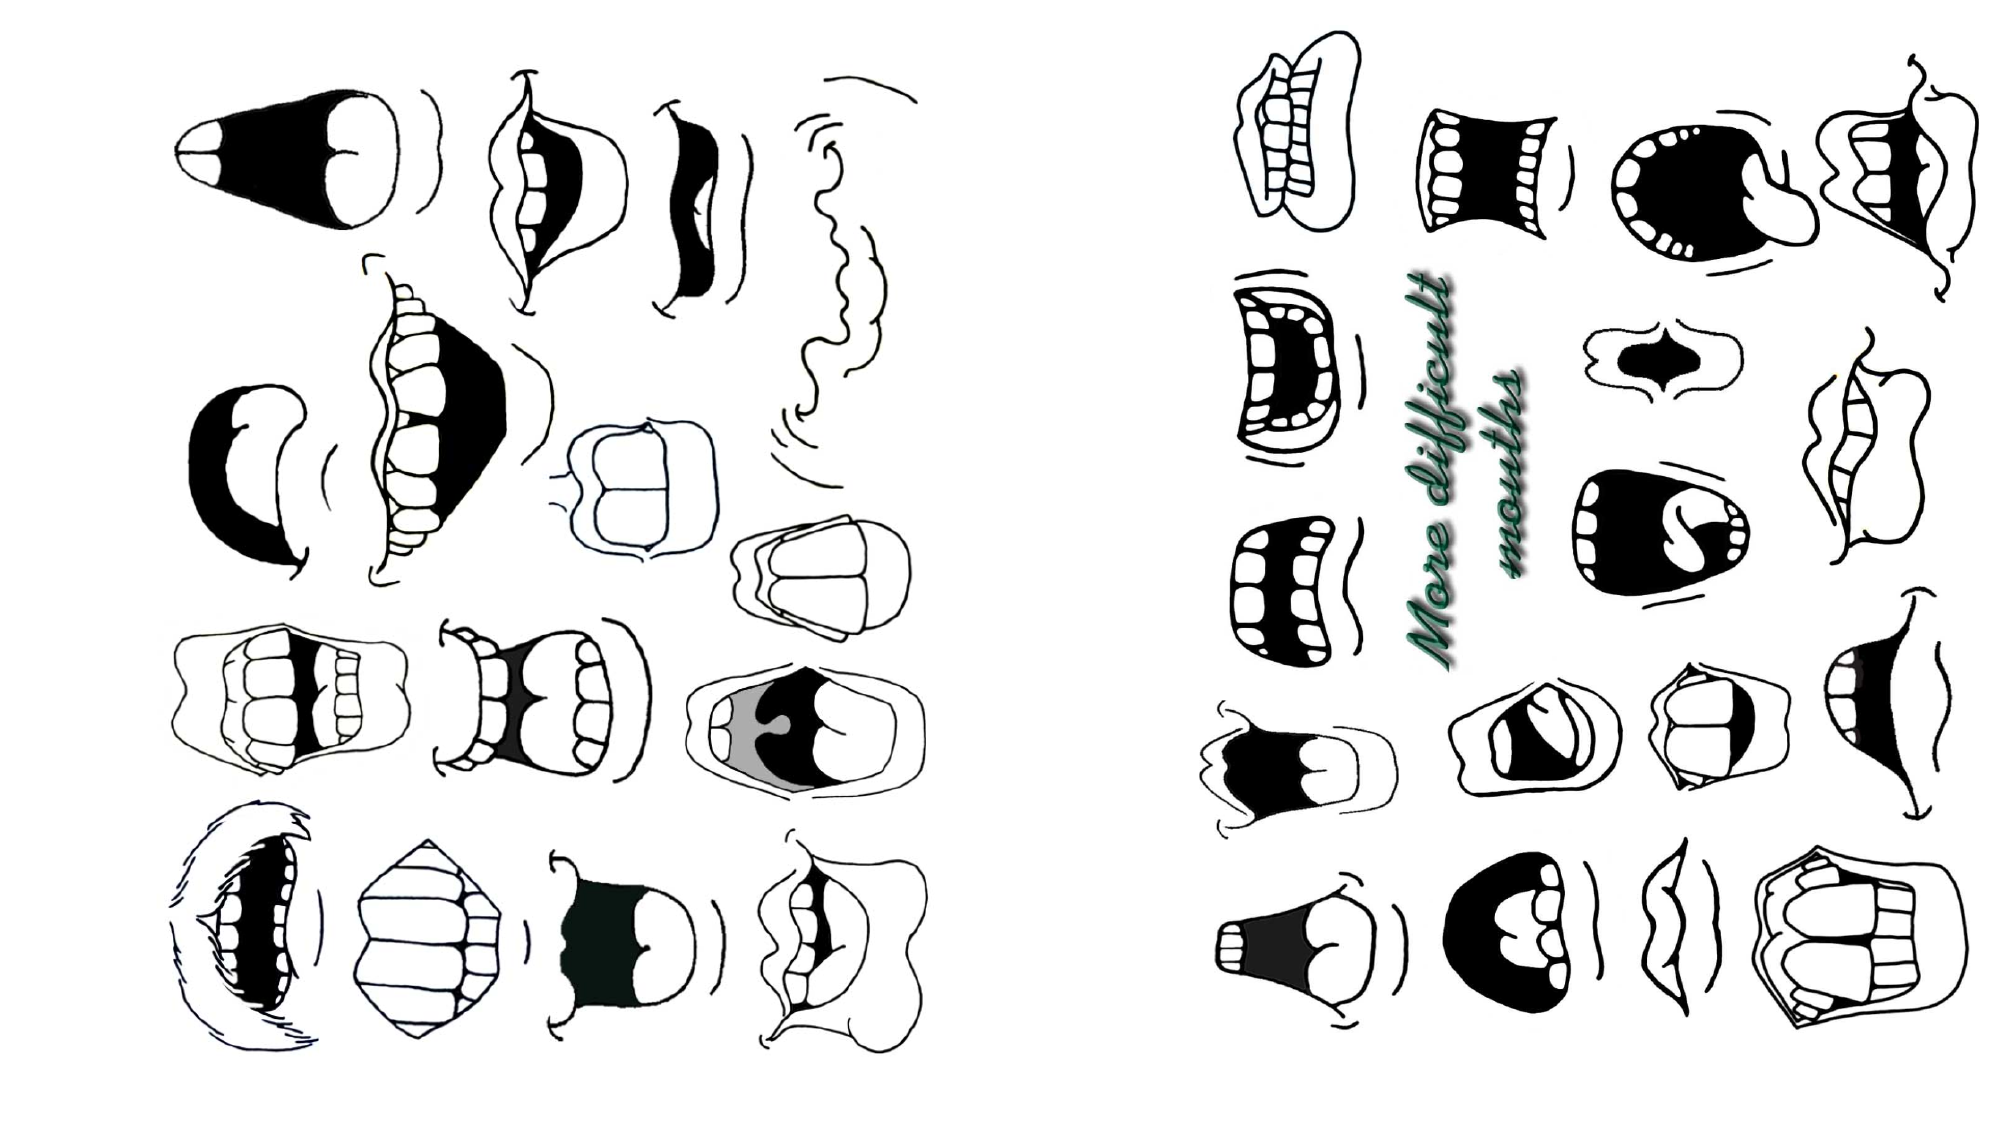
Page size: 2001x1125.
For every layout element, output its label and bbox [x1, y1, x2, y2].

picture [1073, 25, 2000, 1046]
picture [40, 54, 1059, 1070]
